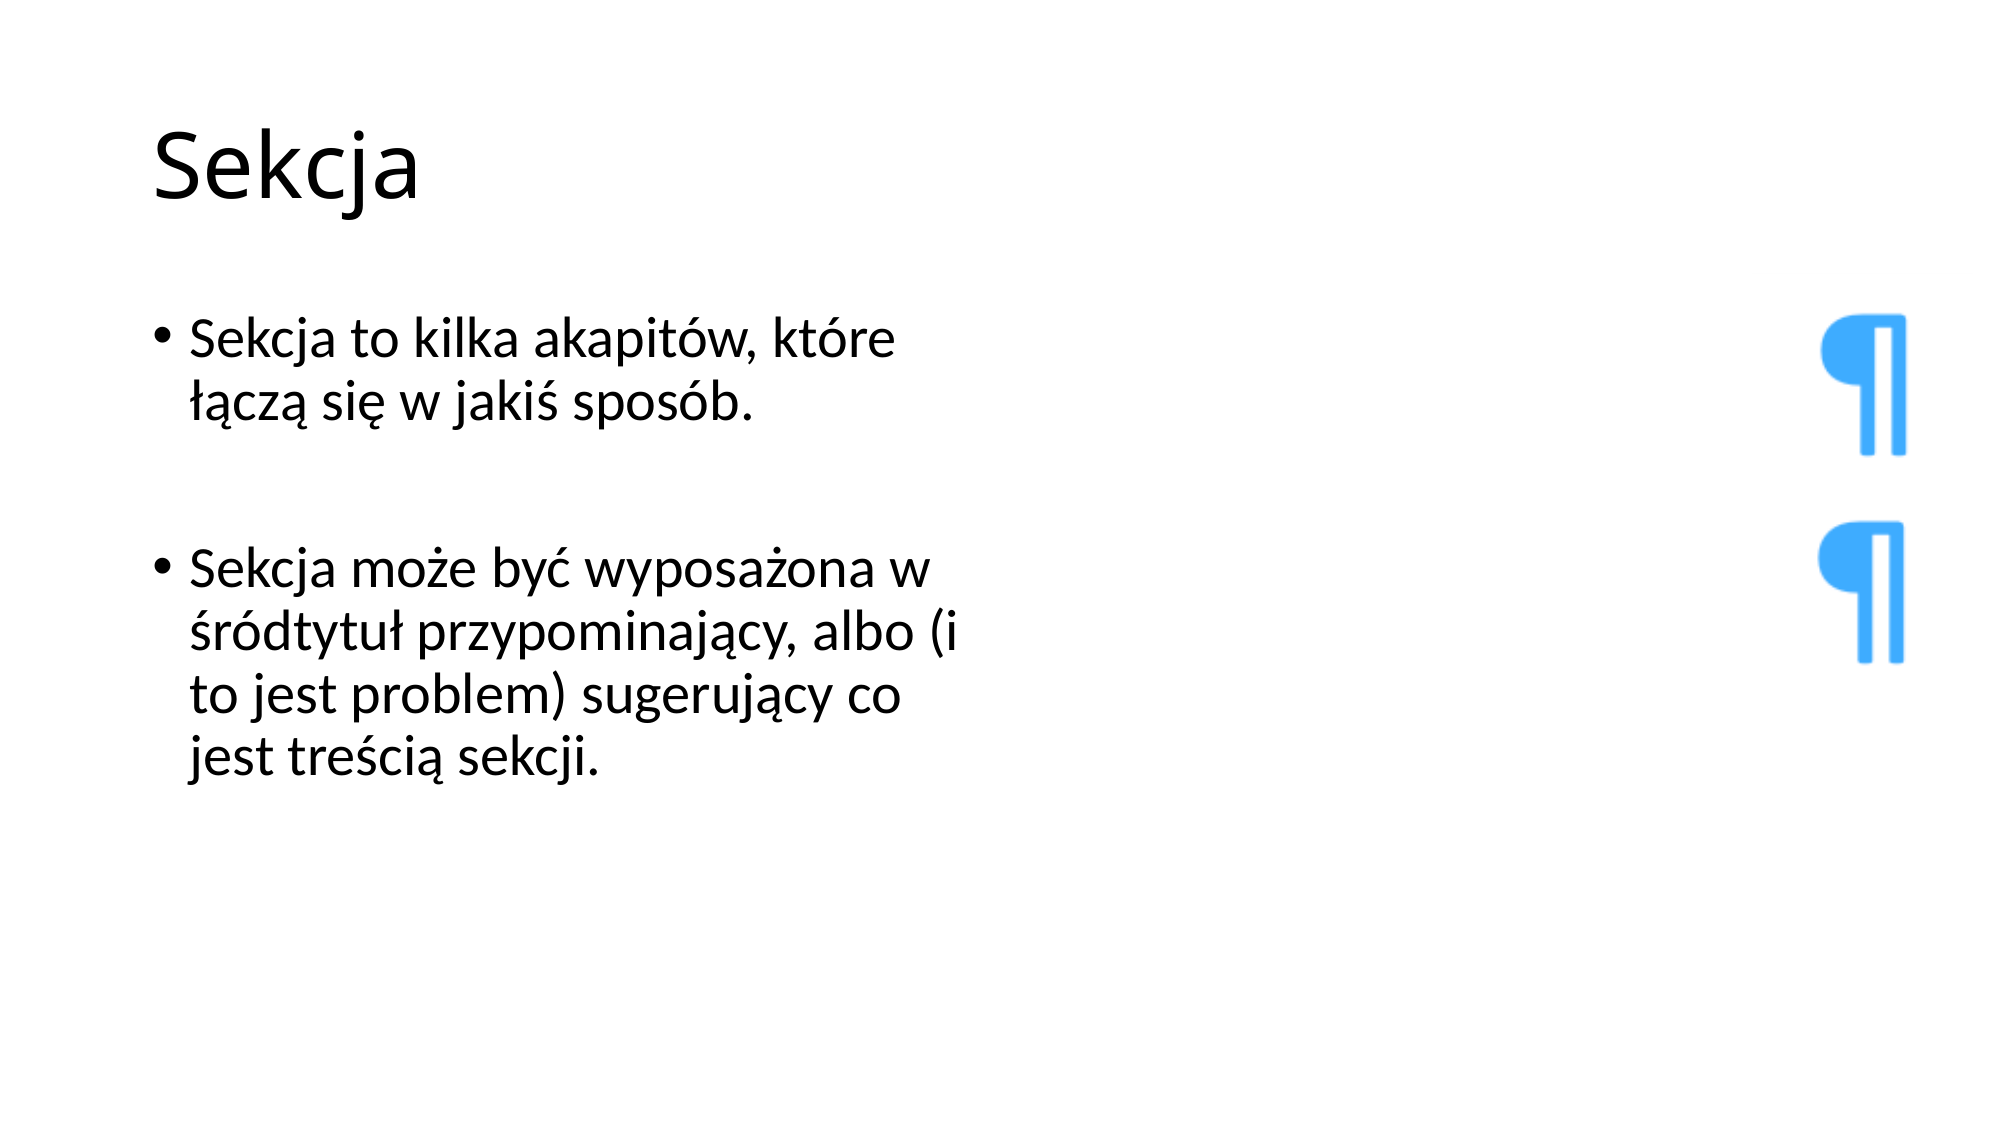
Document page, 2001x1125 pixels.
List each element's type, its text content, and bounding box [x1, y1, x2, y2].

title Sekcja [137, 59, 1863, 278]
list Sekcja to kilka akapitów, które łączą się w jakiś sposób. Sekcja może być wyposażona w śródtytuł przypominający, albo (i to jest problem) sugerujący co jest treścią sekcji. [137, 299, 988, 1014]
picture [1749, 271, 1973, 716]
